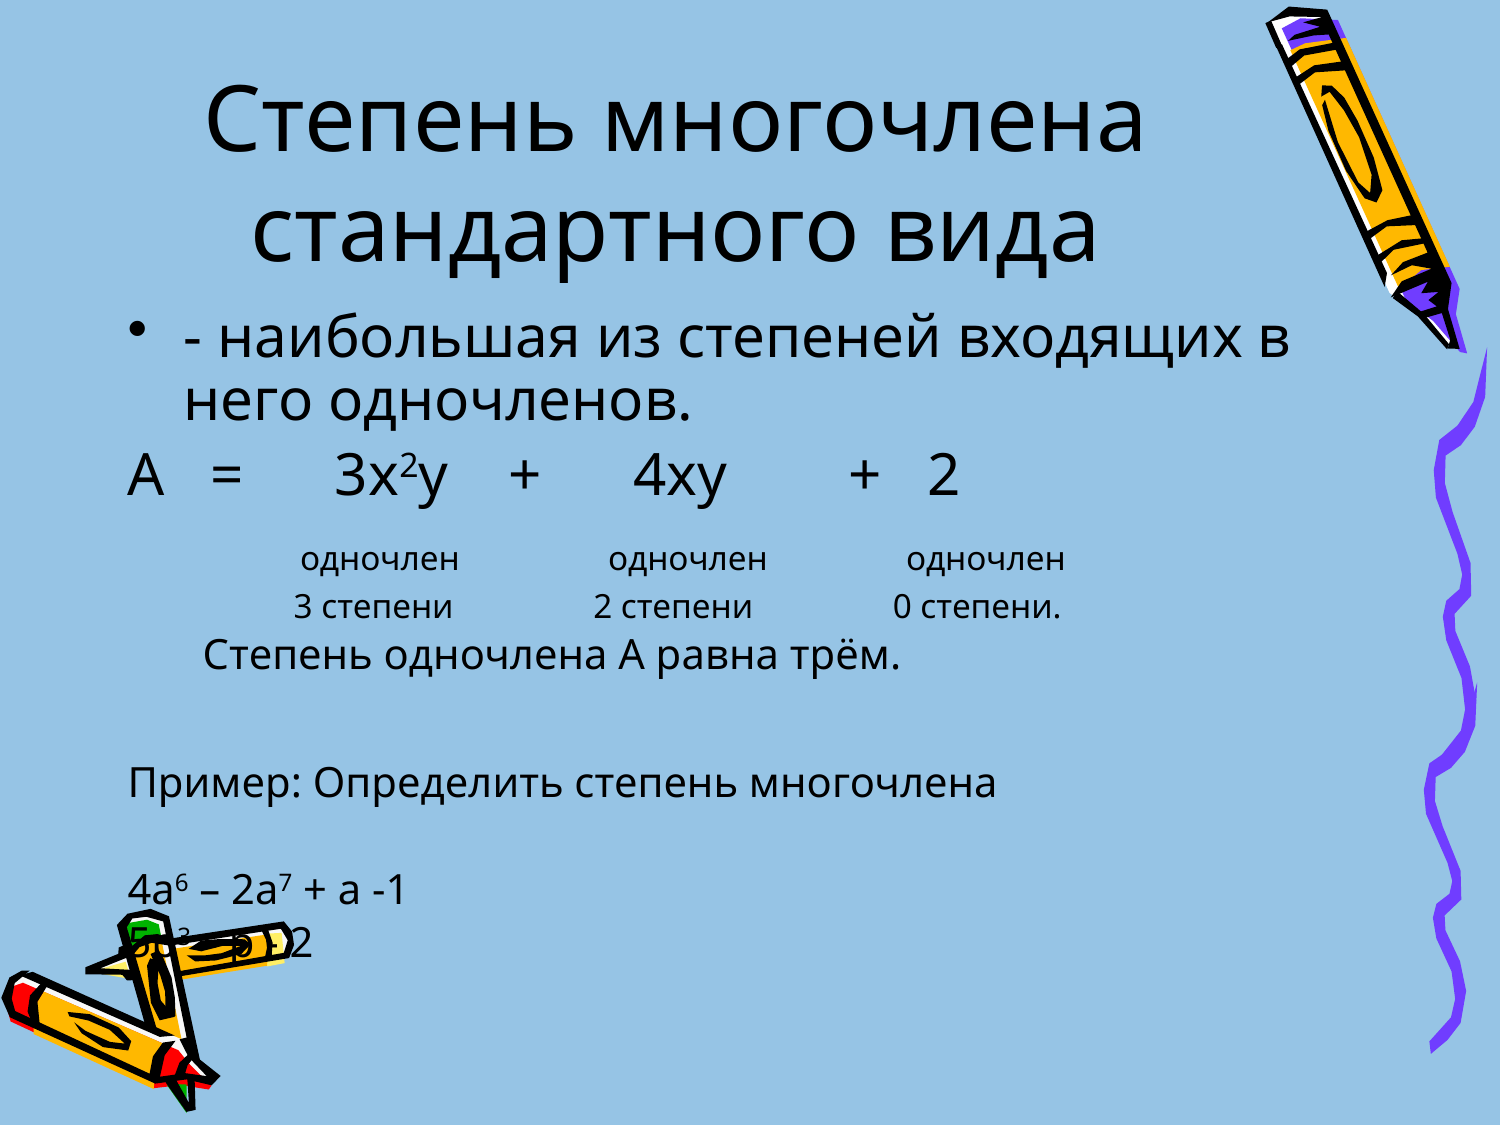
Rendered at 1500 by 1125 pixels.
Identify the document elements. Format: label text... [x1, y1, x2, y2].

list - наибольшая из степеней входящих в него одночленов. А = 3х2у + 4ху + 2 одночлен одночлен одночлен 3 степени 2 степени 0 степени. Степень одночлена А равна трём. Пример: Определить степень многочлена 4а6 – 2а7 + а -1 5р3 – р - 2 [112, 299, 1376, 901]
title Степень многочлена стандартного вида [112, 24, 1240, 288]
